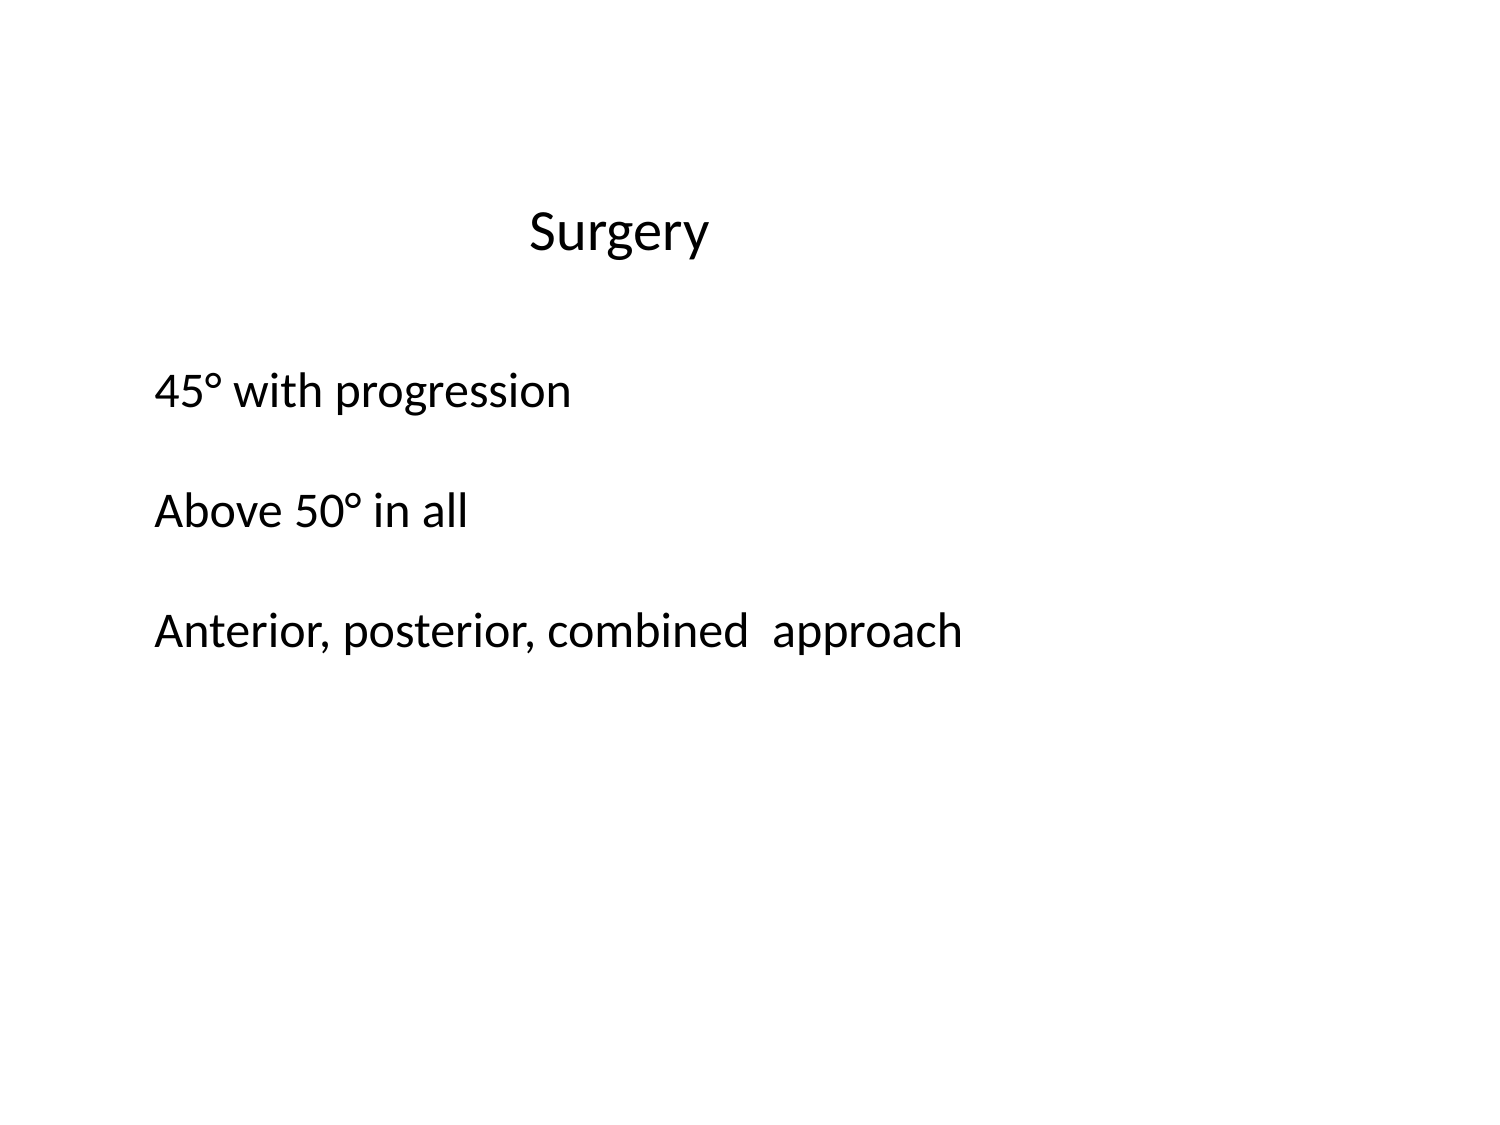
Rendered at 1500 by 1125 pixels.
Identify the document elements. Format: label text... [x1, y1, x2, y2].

text_box 45° with progression Above 50° in all Anterior, posterior, combined approach [139, 349, 979, 725]
text_box Surgery [514, 184, 725, 270]
